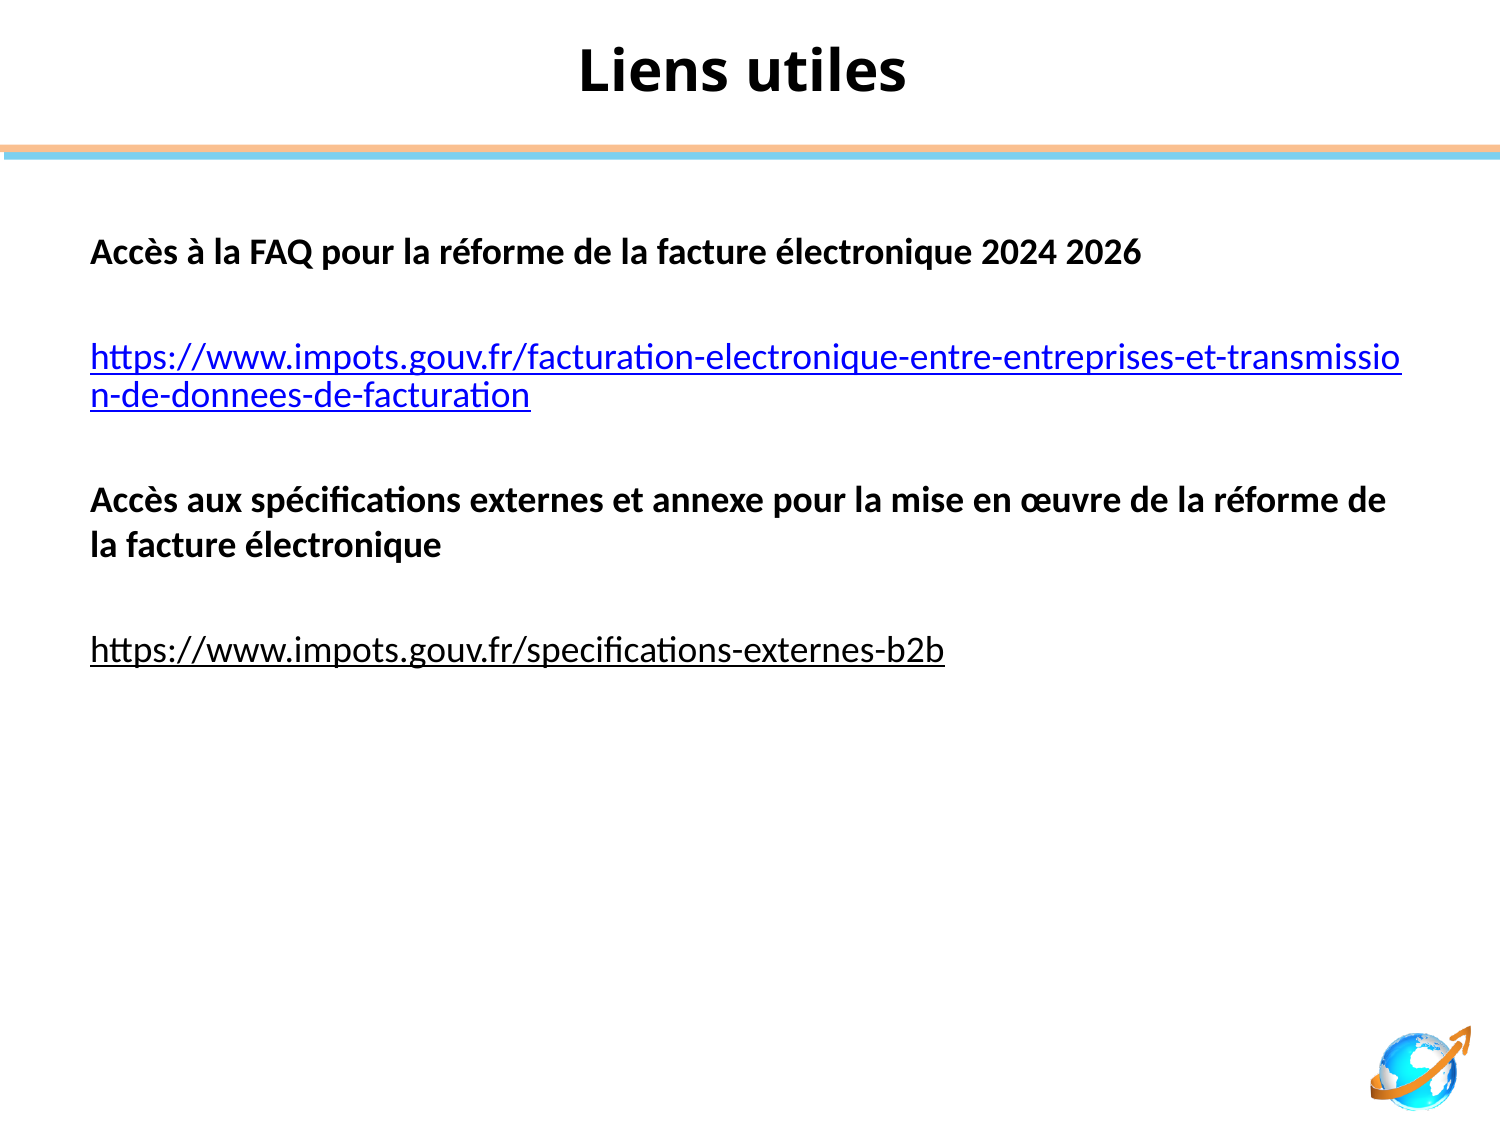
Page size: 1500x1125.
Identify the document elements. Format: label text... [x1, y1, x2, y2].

list Accès à la FAQ pour la réforme de la facture électronique 2024 2026 https://www.impots.gouv.fr/facturation-electronique-entre-entreprises-et-transmission-de-donnees-de-facturation Accès aux spécifications externes et annexe pour la mise en œuvre de la réforme de la facture électronique https://www.impots.gouv.fr/specifications-externes-b2b [75, 219, 1425, 963]
picture [1364, 1015, 1474, 1120]
title Liens utiles [5, 11, 1480, 126]
